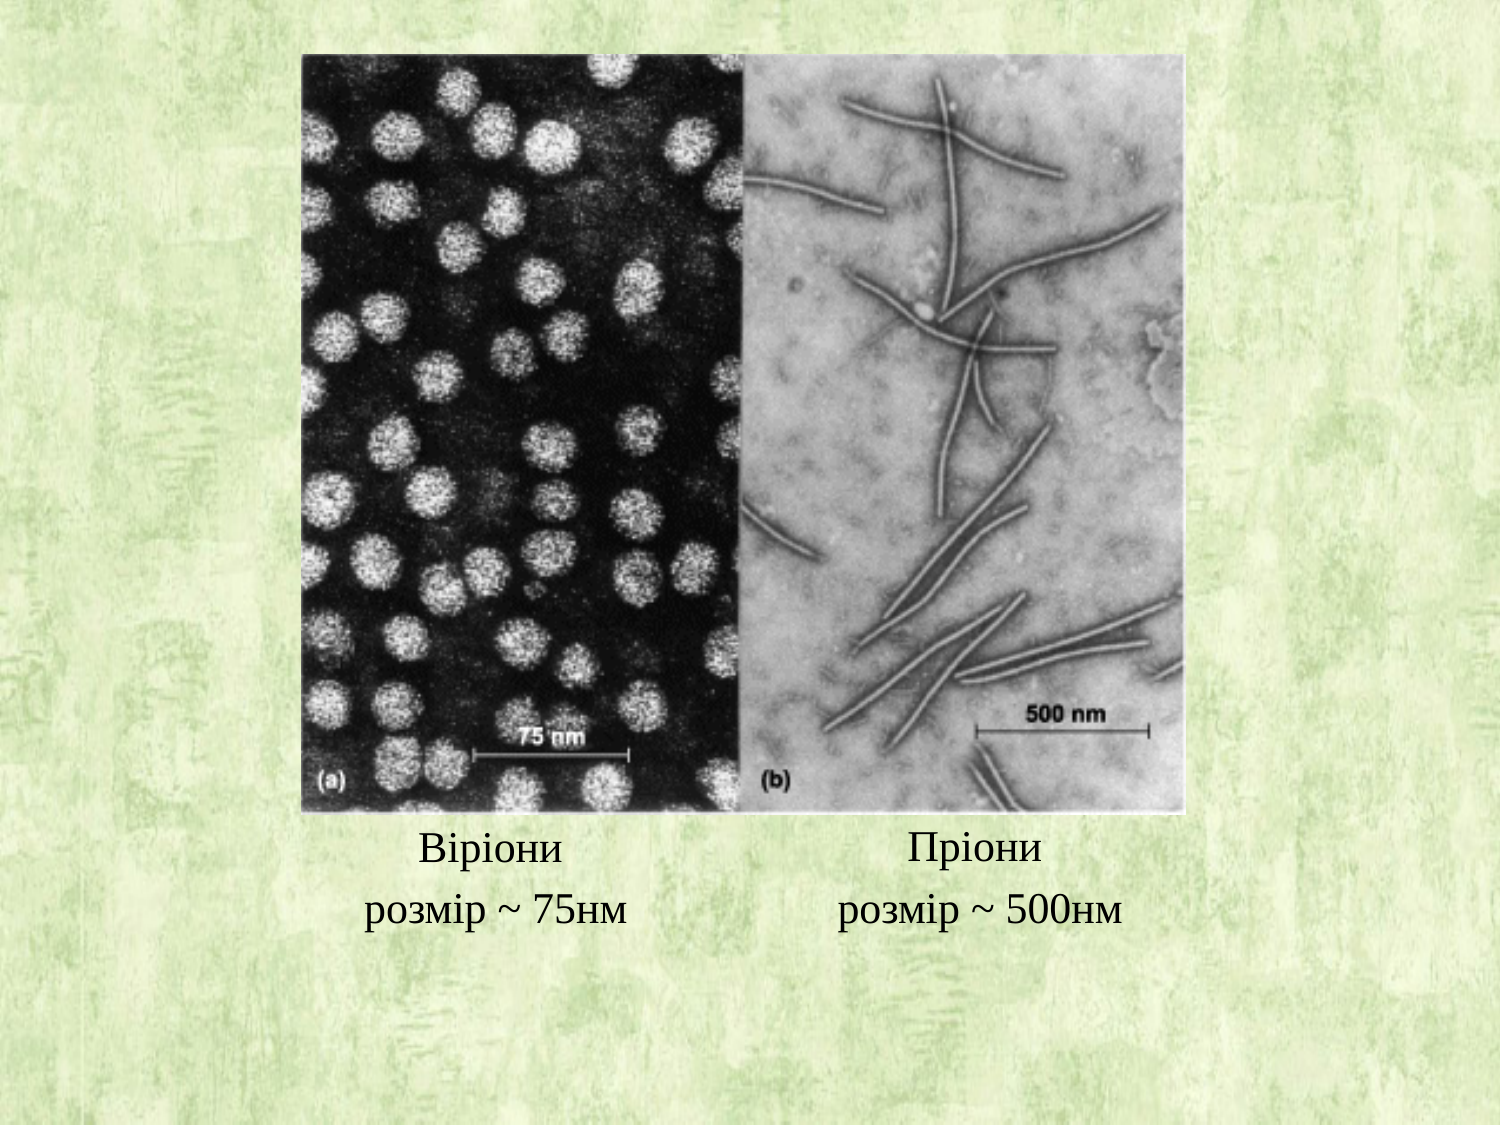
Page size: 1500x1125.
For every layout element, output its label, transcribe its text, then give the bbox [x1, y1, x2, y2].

list Віріони розмір ~ 75нм [324, 824, 668, 941]
text_box Пріони розмір ~ 500нм [809, 824, 1152, 941]
picture [0, 0, 1500, 1125]
